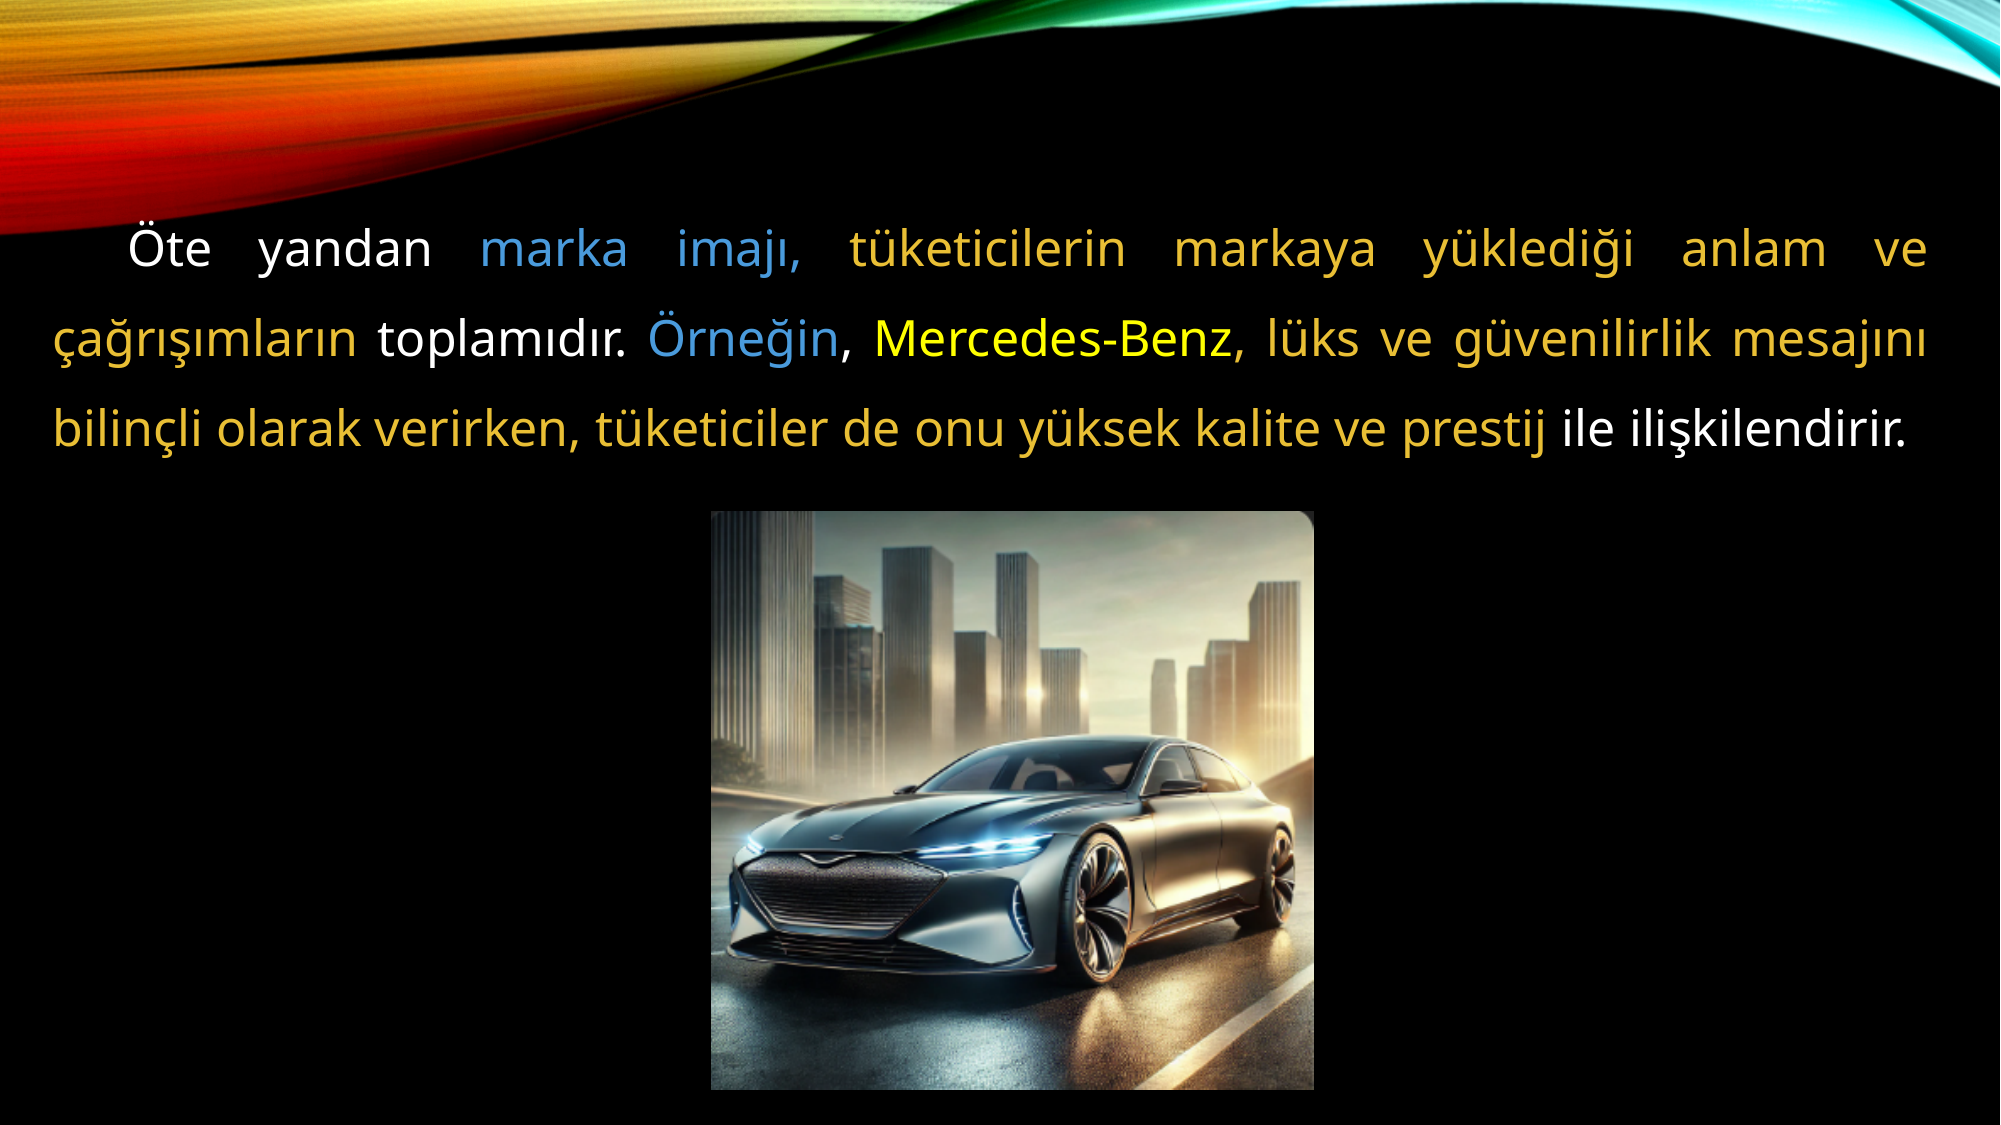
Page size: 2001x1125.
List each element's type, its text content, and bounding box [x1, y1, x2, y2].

picture [711, 510, 1314, 1090]
list Öte yandan marka imajı, tüketicilerin markaya yüklediği anlam ve çağrışımların toplamıdır. Örneğin, Mercedes-Benz, lüks ve güvenilirlik mesajını bilinçli olarak verirken, tüketiciler de onu yüksek kalite ve prestij ile ilişkilendirir. [37, 97, 1944, 1073]
picture [0, 0, 2000, 237]
